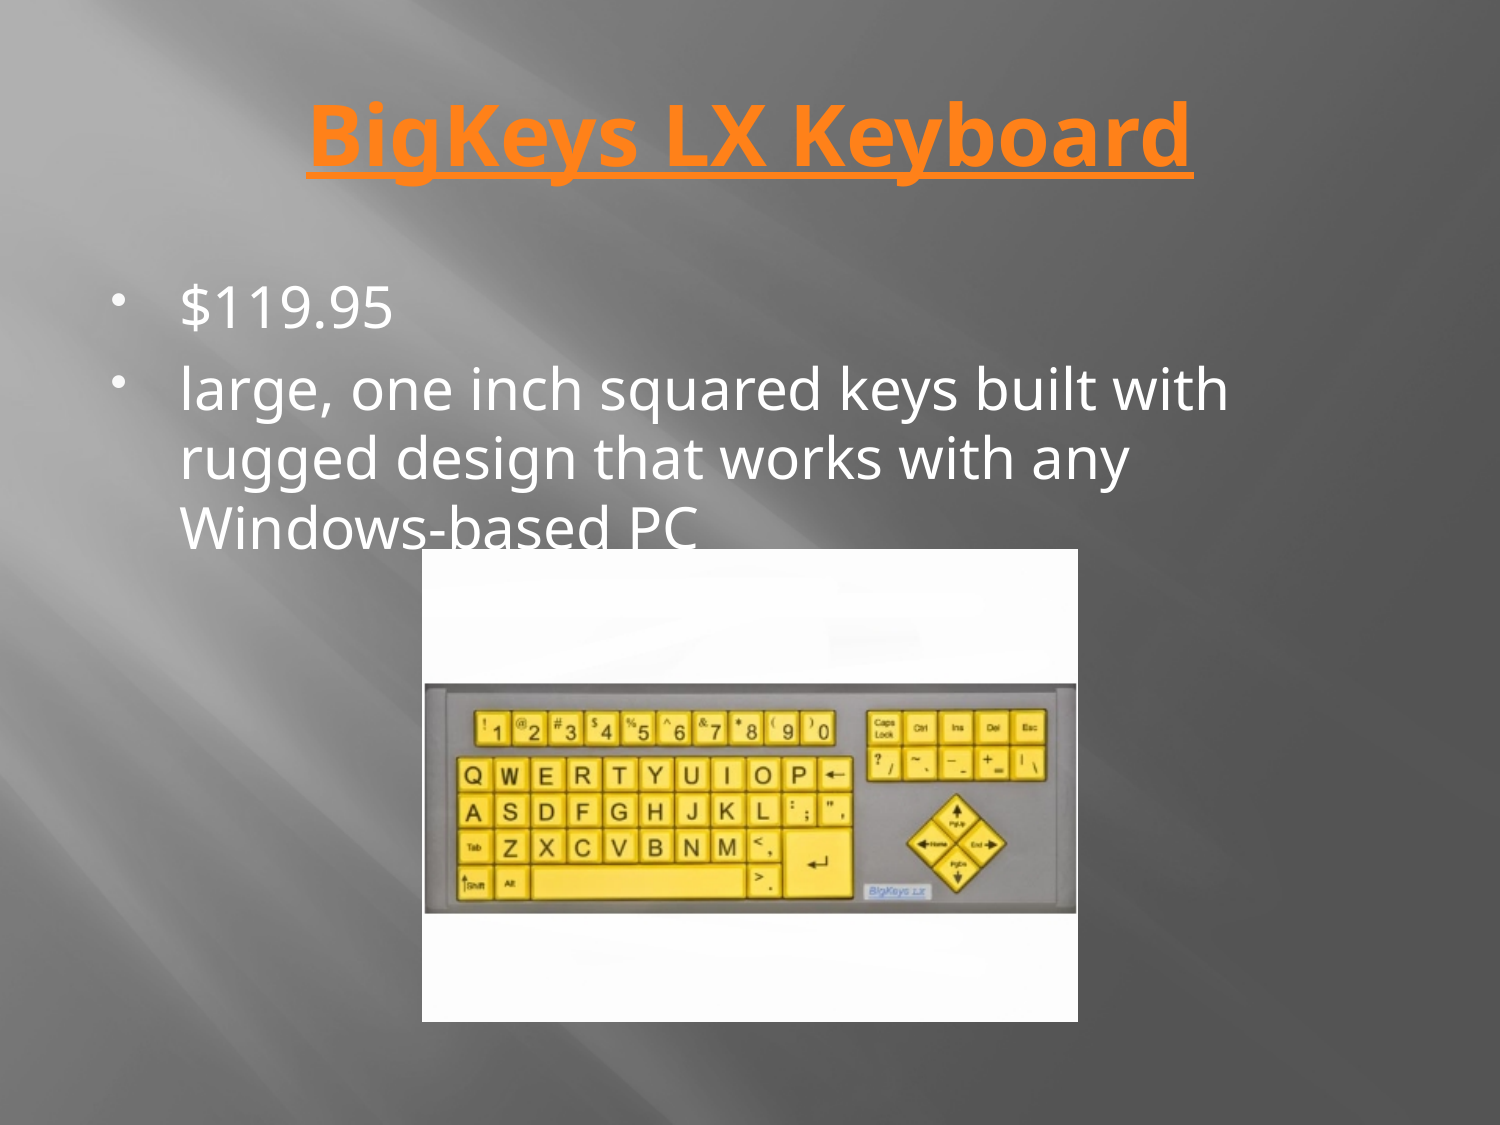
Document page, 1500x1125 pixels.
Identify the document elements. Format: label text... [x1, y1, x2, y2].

picture [422, 549, 1078, 1022]
list $119.95 large, one inch squared keys built with rugged design that works with any Windows-based PC [75, 262, 1425, 1035]
title BigKeys LX Keyboard [75, 45, 1425, 233]
